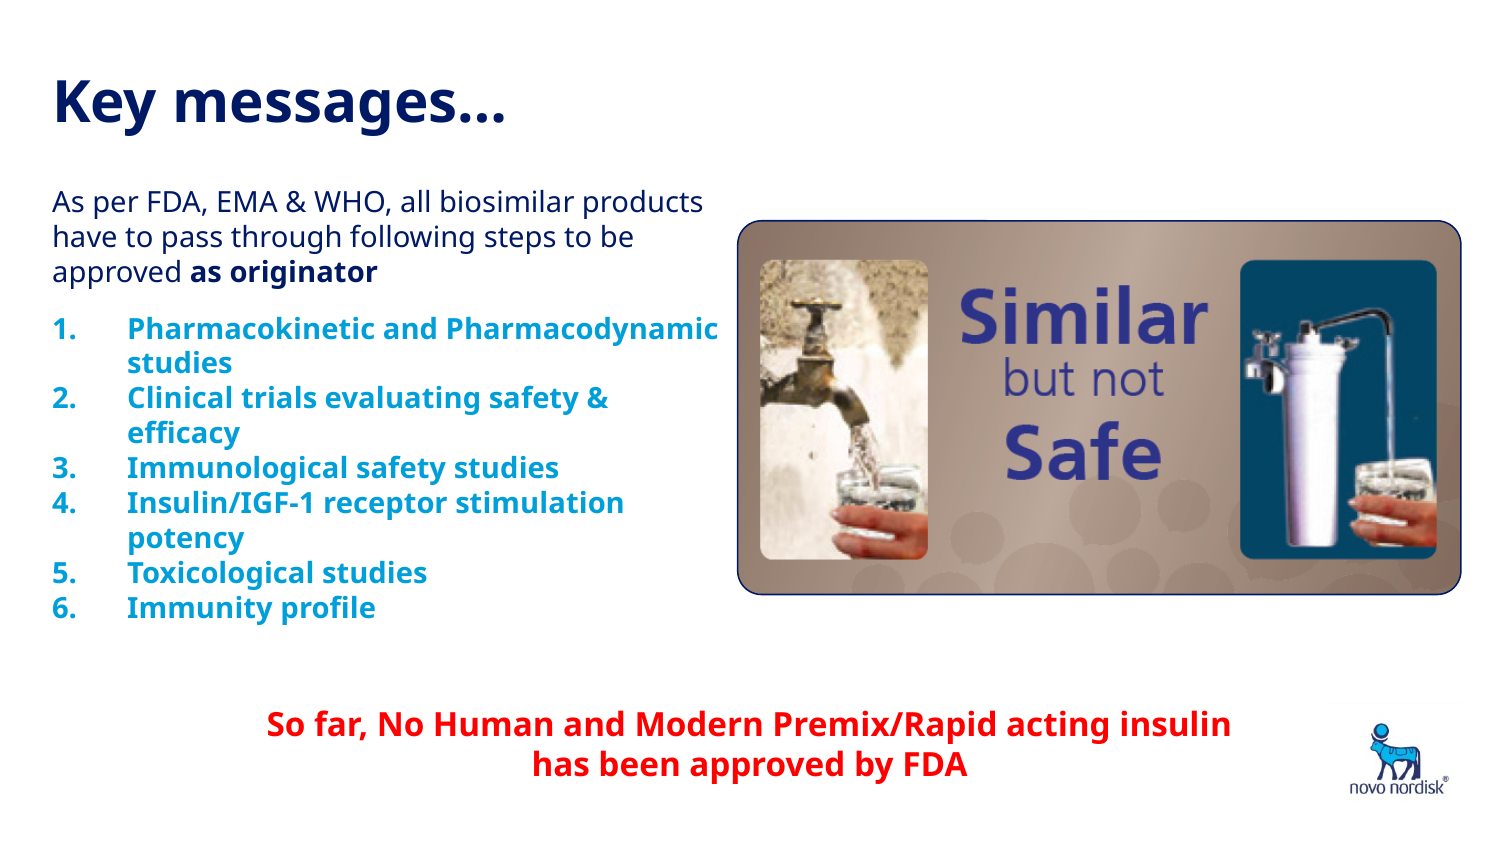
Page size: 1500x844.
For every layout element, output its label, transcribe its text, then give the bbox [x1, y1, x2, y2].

picture [737, 220, 1462, 595]
text_box As per FDA, EMA & WHO, all biosimilar products have to pass through following steps to be approved as originator [52, 203, 727, 268]
text_box Pharmacokinetic and Pharmacodynamic studies Clinical trials evaluating safety & efficacy Immunological safety studies Insulin/IGF-1 receptor stimulation potency Toxicological studies Immunity profile [52, 298, 727, 637]
picture [1330, 703, 1463, 813]
text_box So far, No Human and Modern Premix/Rapid acting insulin has been approved by FDA [252, 676, 1248, 810]
title Key messages… [52, 67, 1448, 132]
